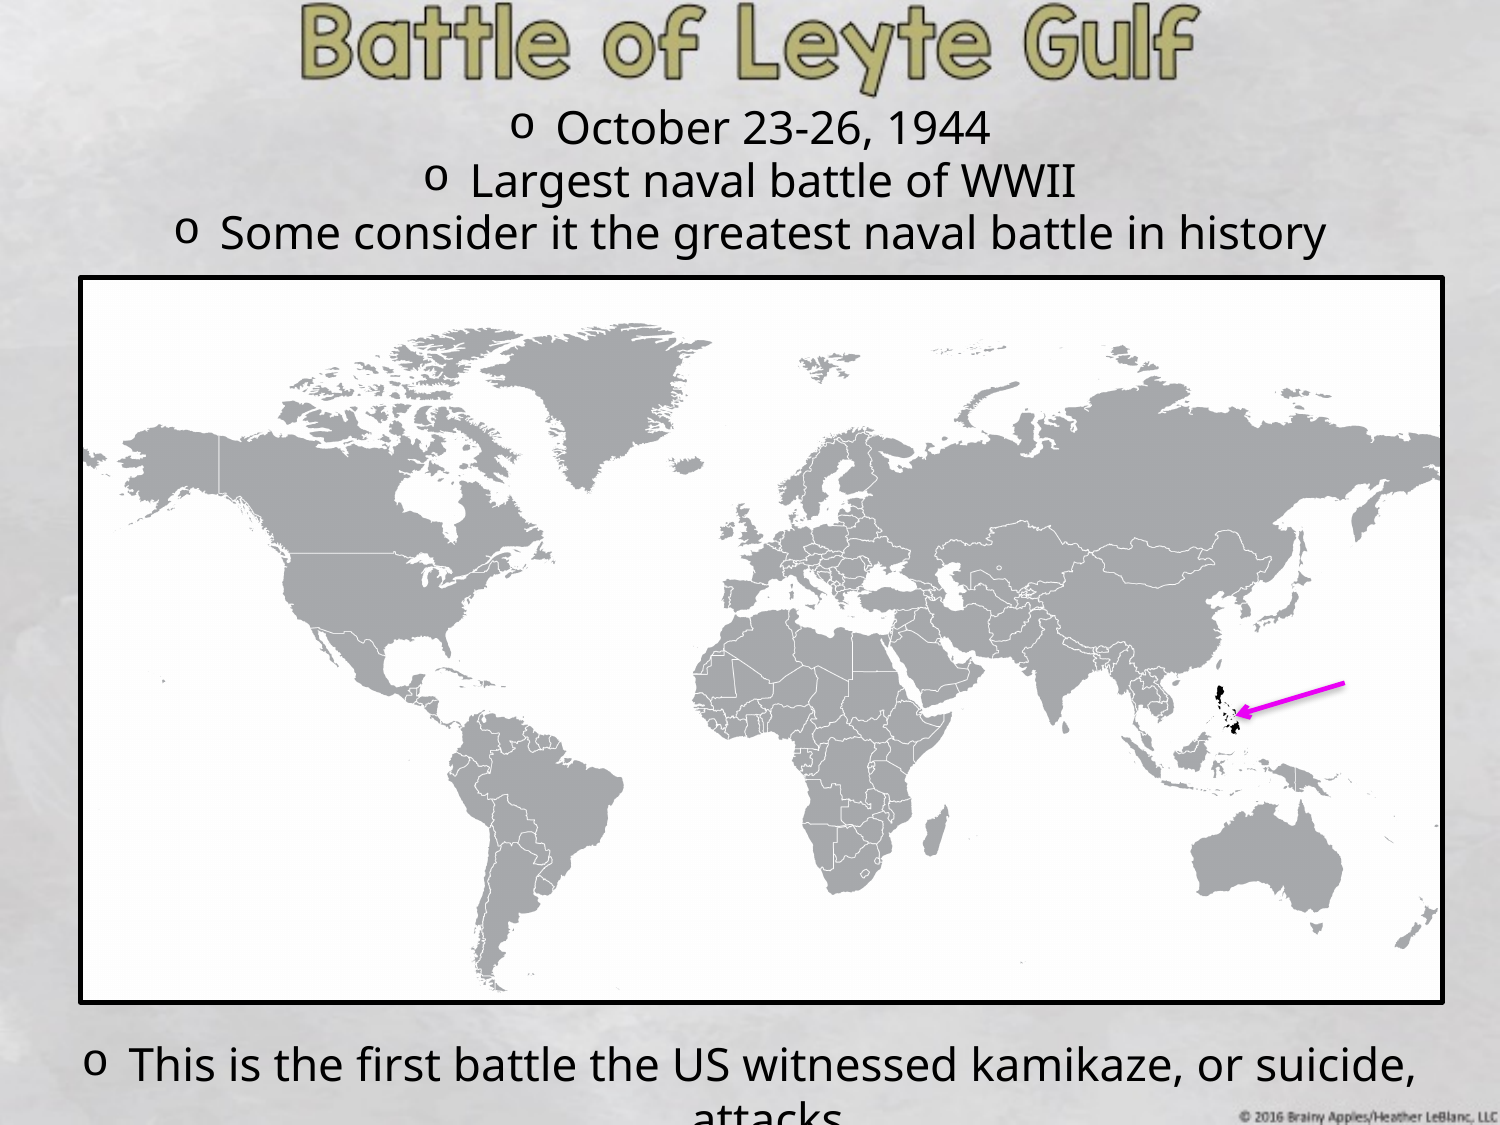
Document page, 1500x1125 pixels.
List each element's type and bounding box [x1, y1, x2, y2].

text_box [82, 279, 1441, 1001]
picture [0, 0, 1500, 1125]
